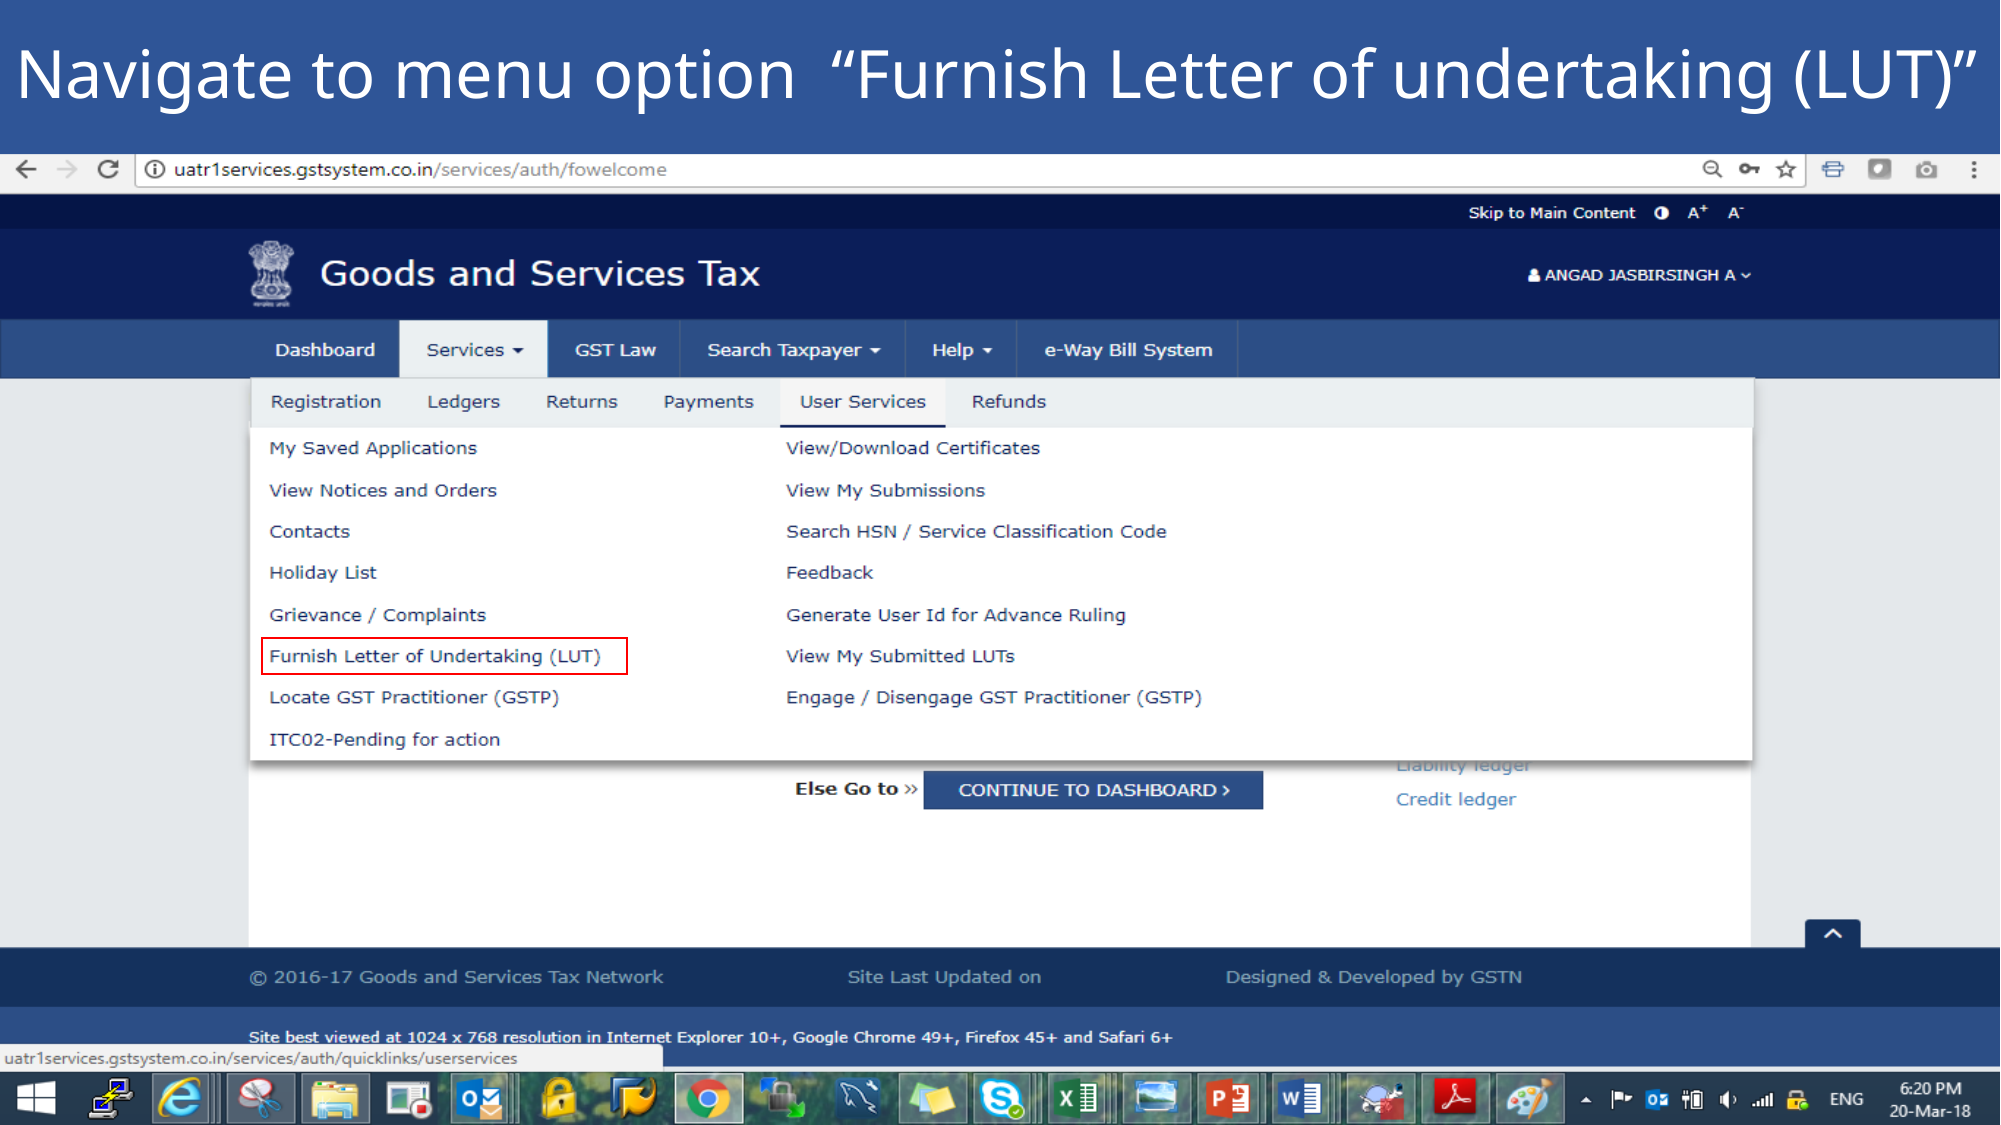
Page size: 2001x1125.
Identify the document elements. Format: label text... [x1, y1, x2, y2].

title Navigate to menu option “Furnish Letter of undertaking (LUT)” [0, 0, 2000, 107]
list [0, 107, 2000, 1125]
